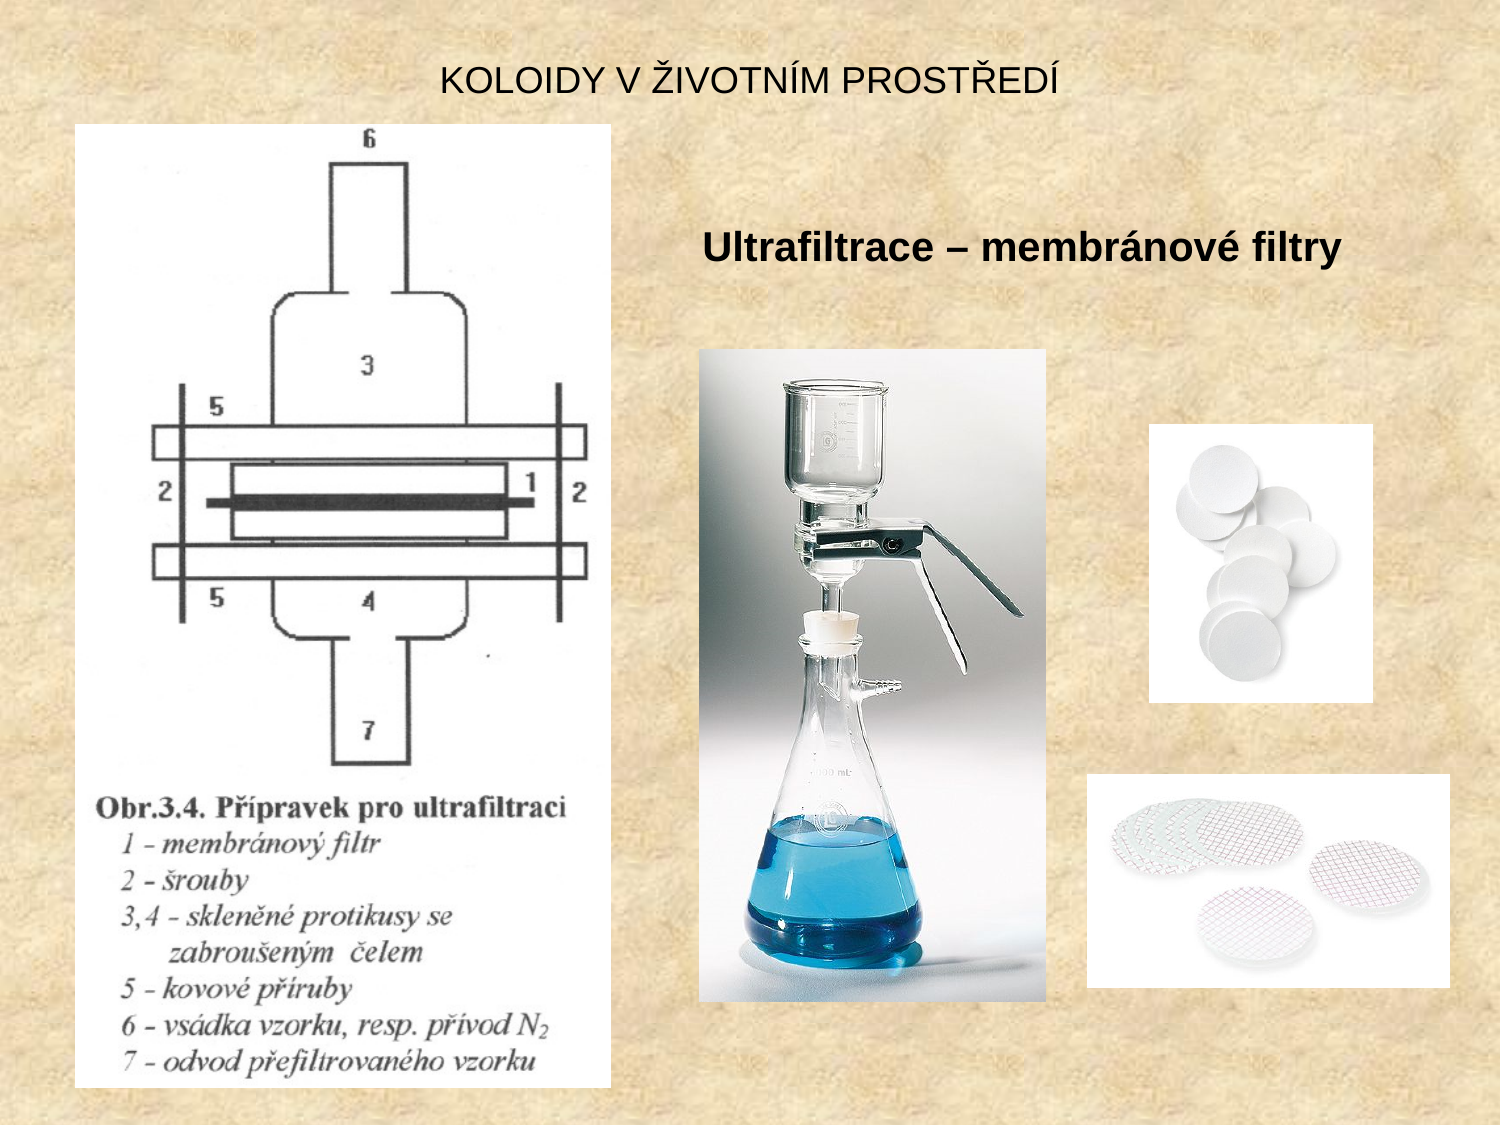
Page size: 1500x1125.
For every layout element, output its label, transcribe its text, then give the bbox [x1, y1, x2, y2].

title KOLOIDY V ŽIVOTNÍM PROSTŘEDÍ [75, 45, 1425, 113]
picture [0, 0, 1500, 1125]
text_box Ultrafiltrace – membránové filtry [687, 212, 1425, 278]
